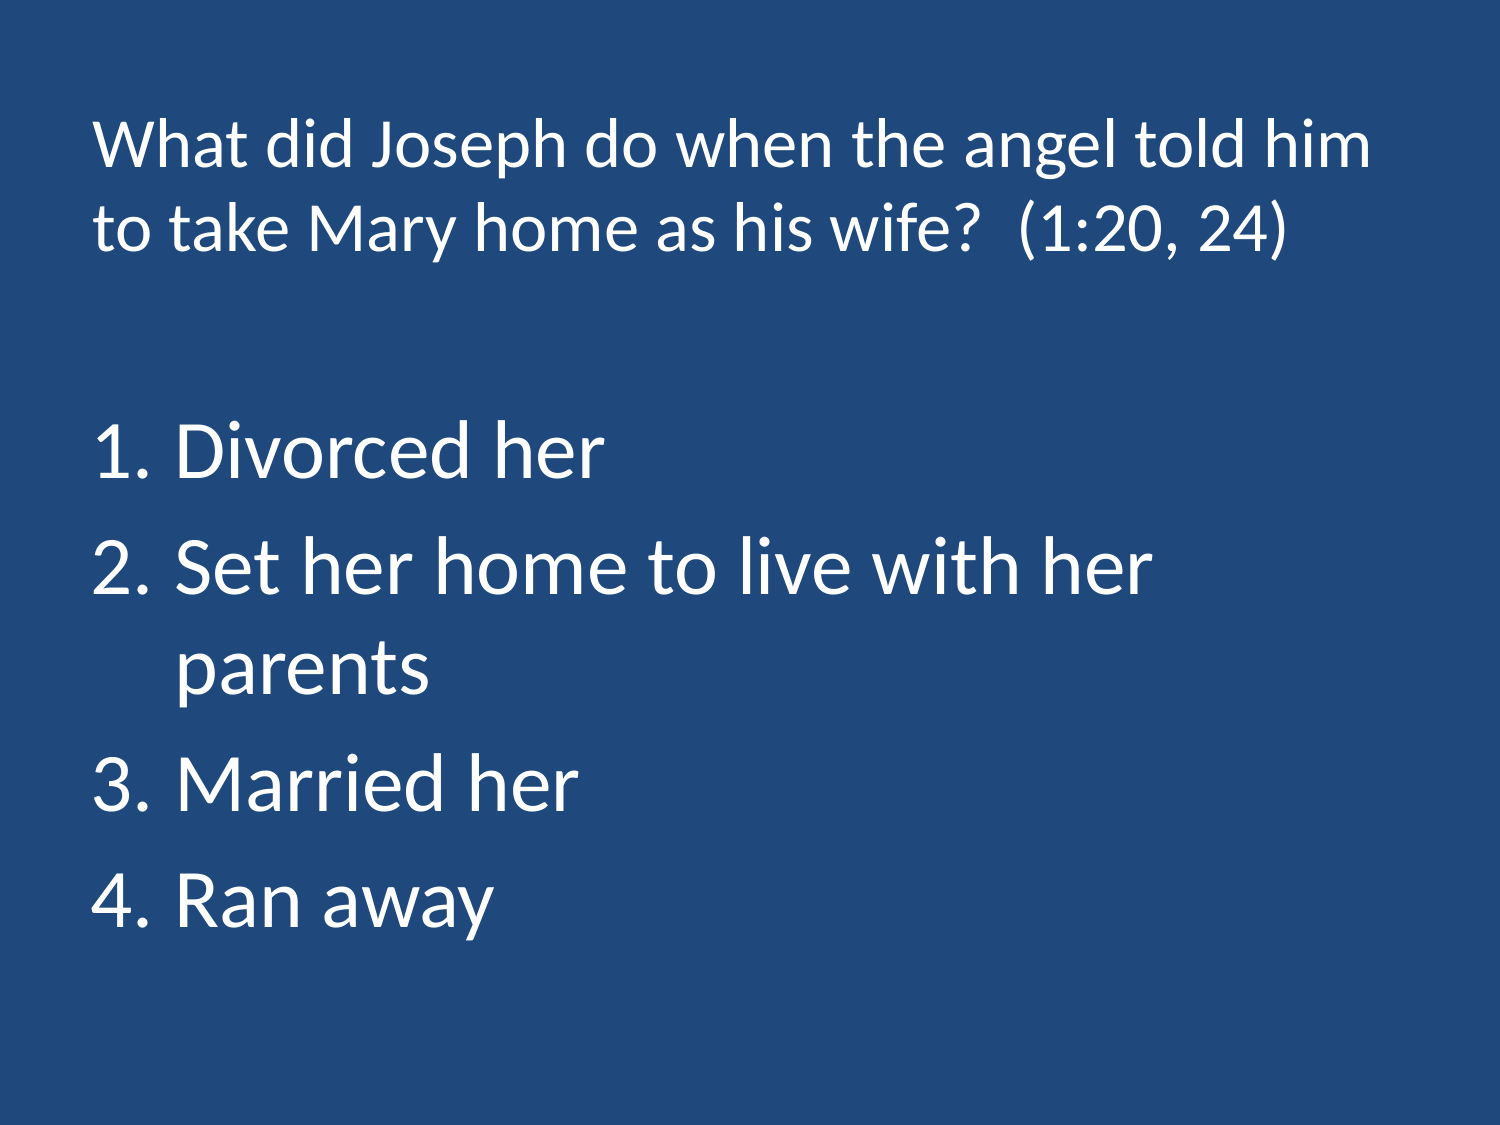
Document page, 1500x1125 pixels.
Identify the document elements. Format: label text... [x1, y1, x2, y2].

title What did Joseph do when the angel told him to take Mary home as his wife? (1:20, 24) [77, 87, 1428, 275]
list Divorced her Set her home to live with her parents Married her Ran away [75, 387, 1425, 1005]
